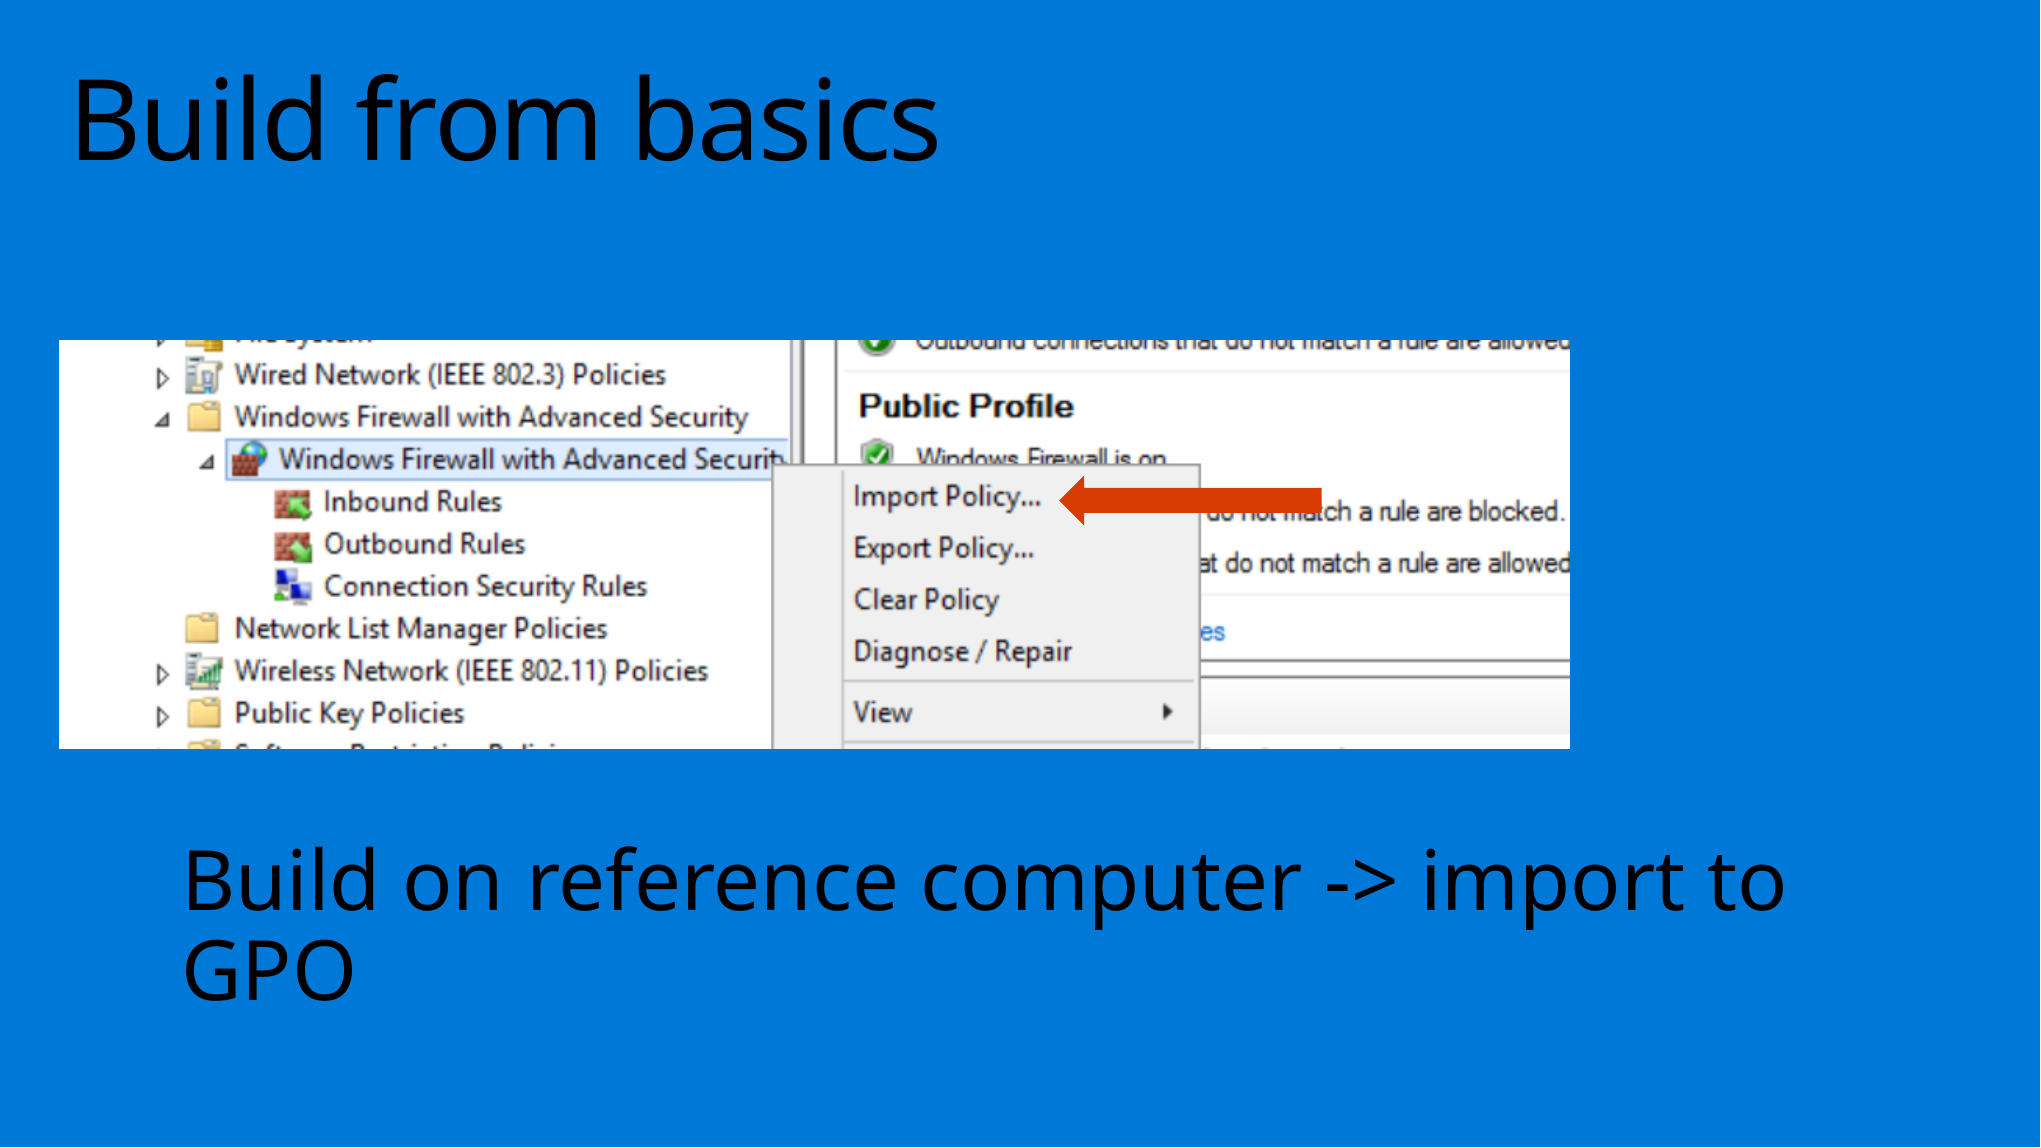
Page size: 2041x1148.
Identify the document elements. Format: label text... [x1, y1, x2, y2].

picture [58, 340, 1571, 749]
list Build on reference computer -> import to GPO [157, 823, 1945, 999]
title Build from basics [45, 48, 1996, 199]
